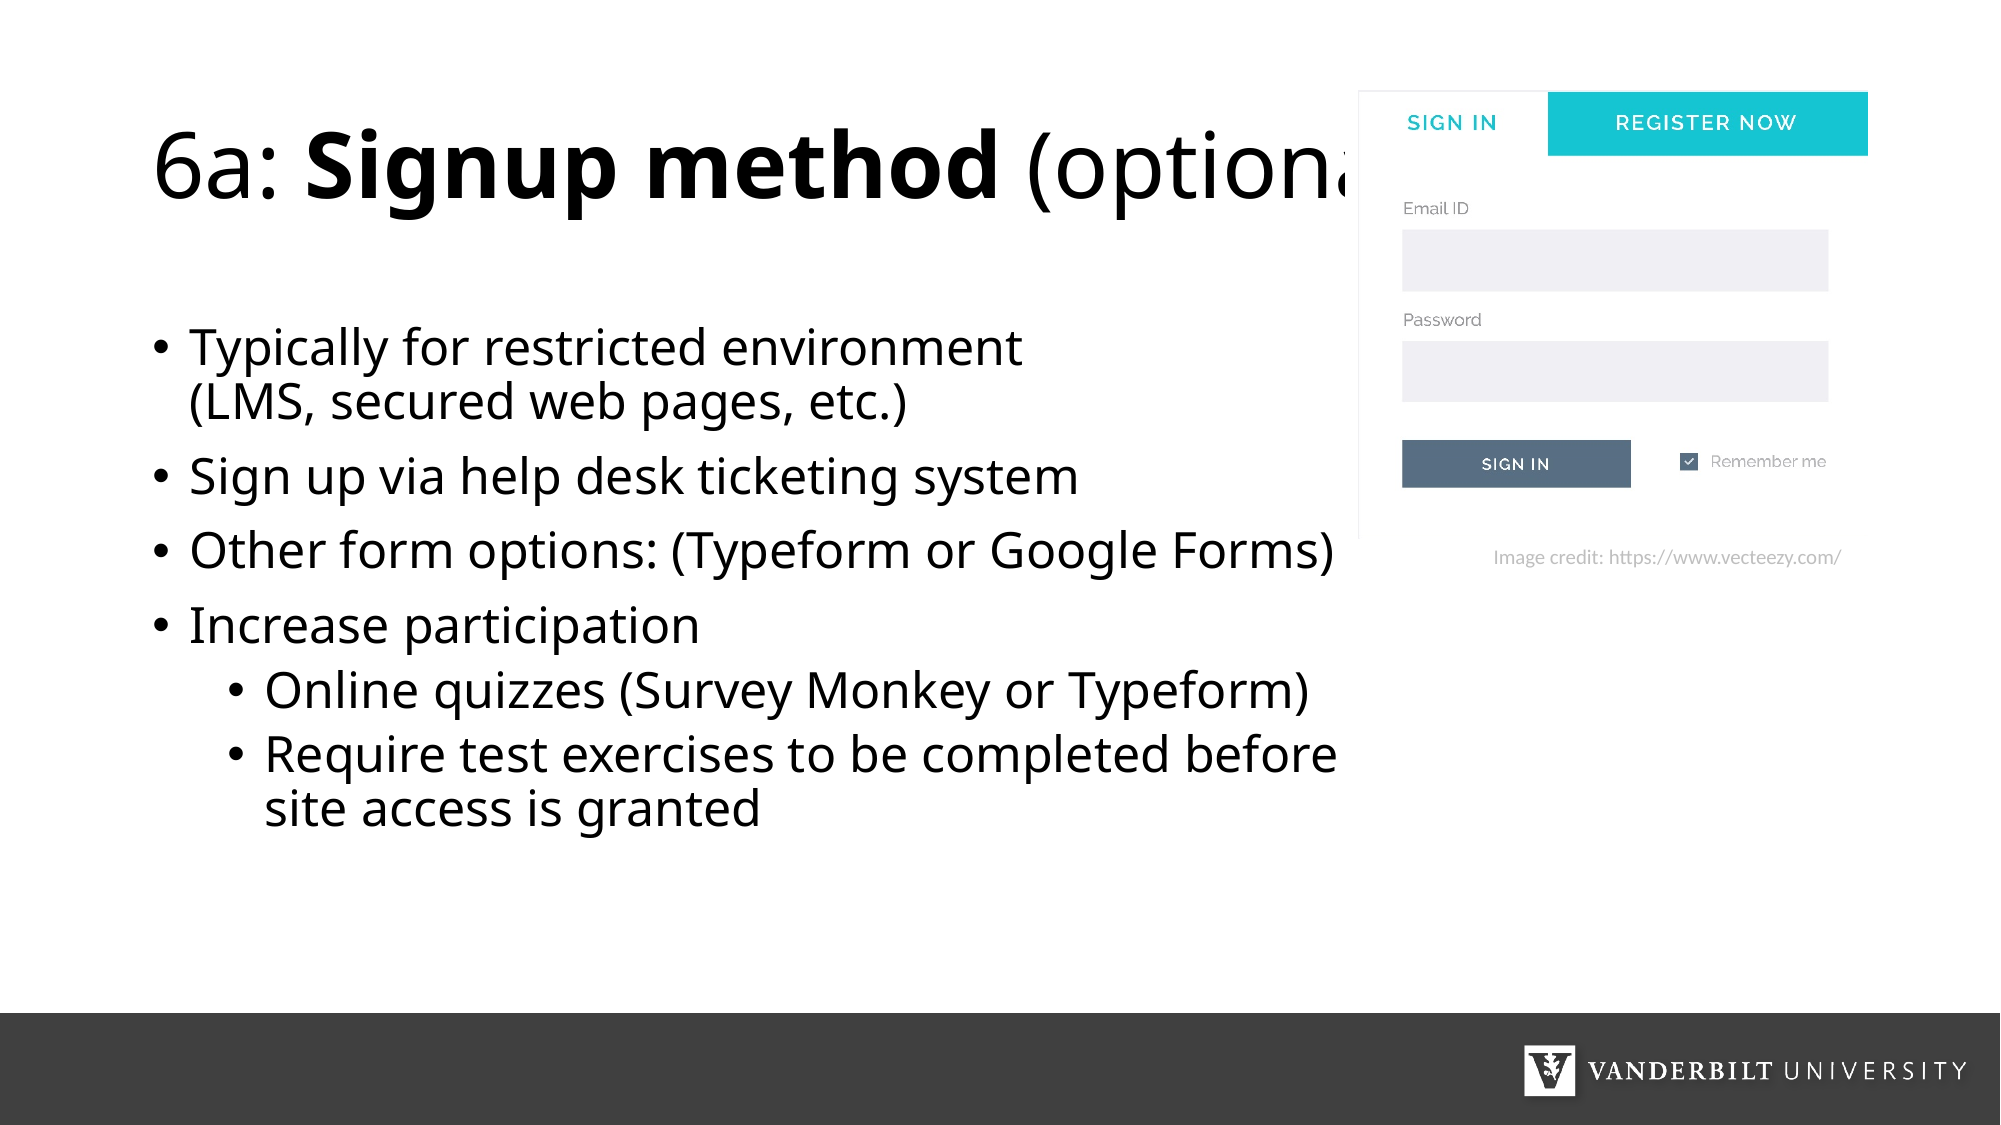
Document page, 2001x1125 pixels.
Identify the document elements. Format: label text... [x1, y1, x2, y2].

title 6a: Signup method (optional) [137, 59, 1863, 278]
picture [1357, 89, 1869, 540]
text_box Image credit: https://www.vecteezy.com/ [1478, 540, 1857, 577]
list Typically for restricted environment (LMS, secured web pages, etc.) Sign up via help desk ticketing system Other form options: (Typeform or Google Forms) Increase participation Online quizzes (Survey Monkey or Typeform) Require test exercises to be completed before site access is granted [137, 314, 1814, 1029]
